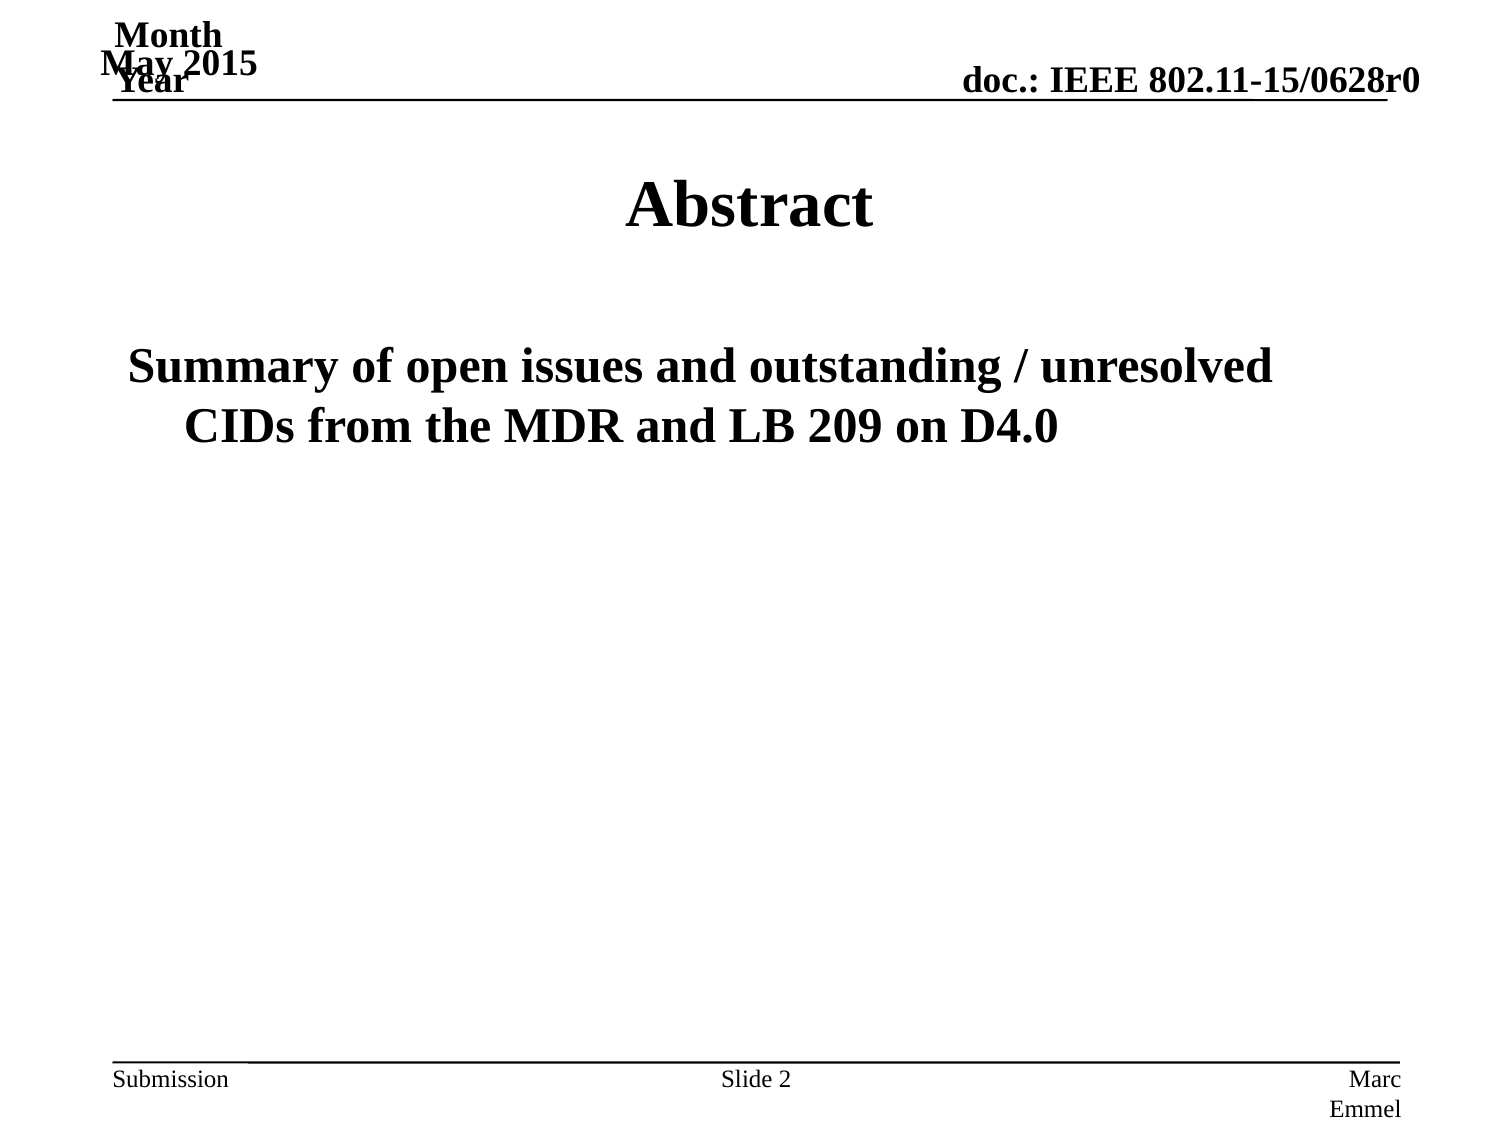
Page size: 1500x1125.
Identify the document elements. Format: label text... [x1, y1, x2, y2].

list Summary of open issues and outstanding / unresolved CIDs from the MDR and LB 209 on D4.0 [112, 324, 1388, 1001]
slide_number Month Year [114, 54, 274, 101]
title Abstract [112, 112, 1388, 288]
footer Marc Emmelmann, SELF [1324, 1061, 1402, 1093]
slide_number Slide 2 [712, 1061, 800, 1093]
